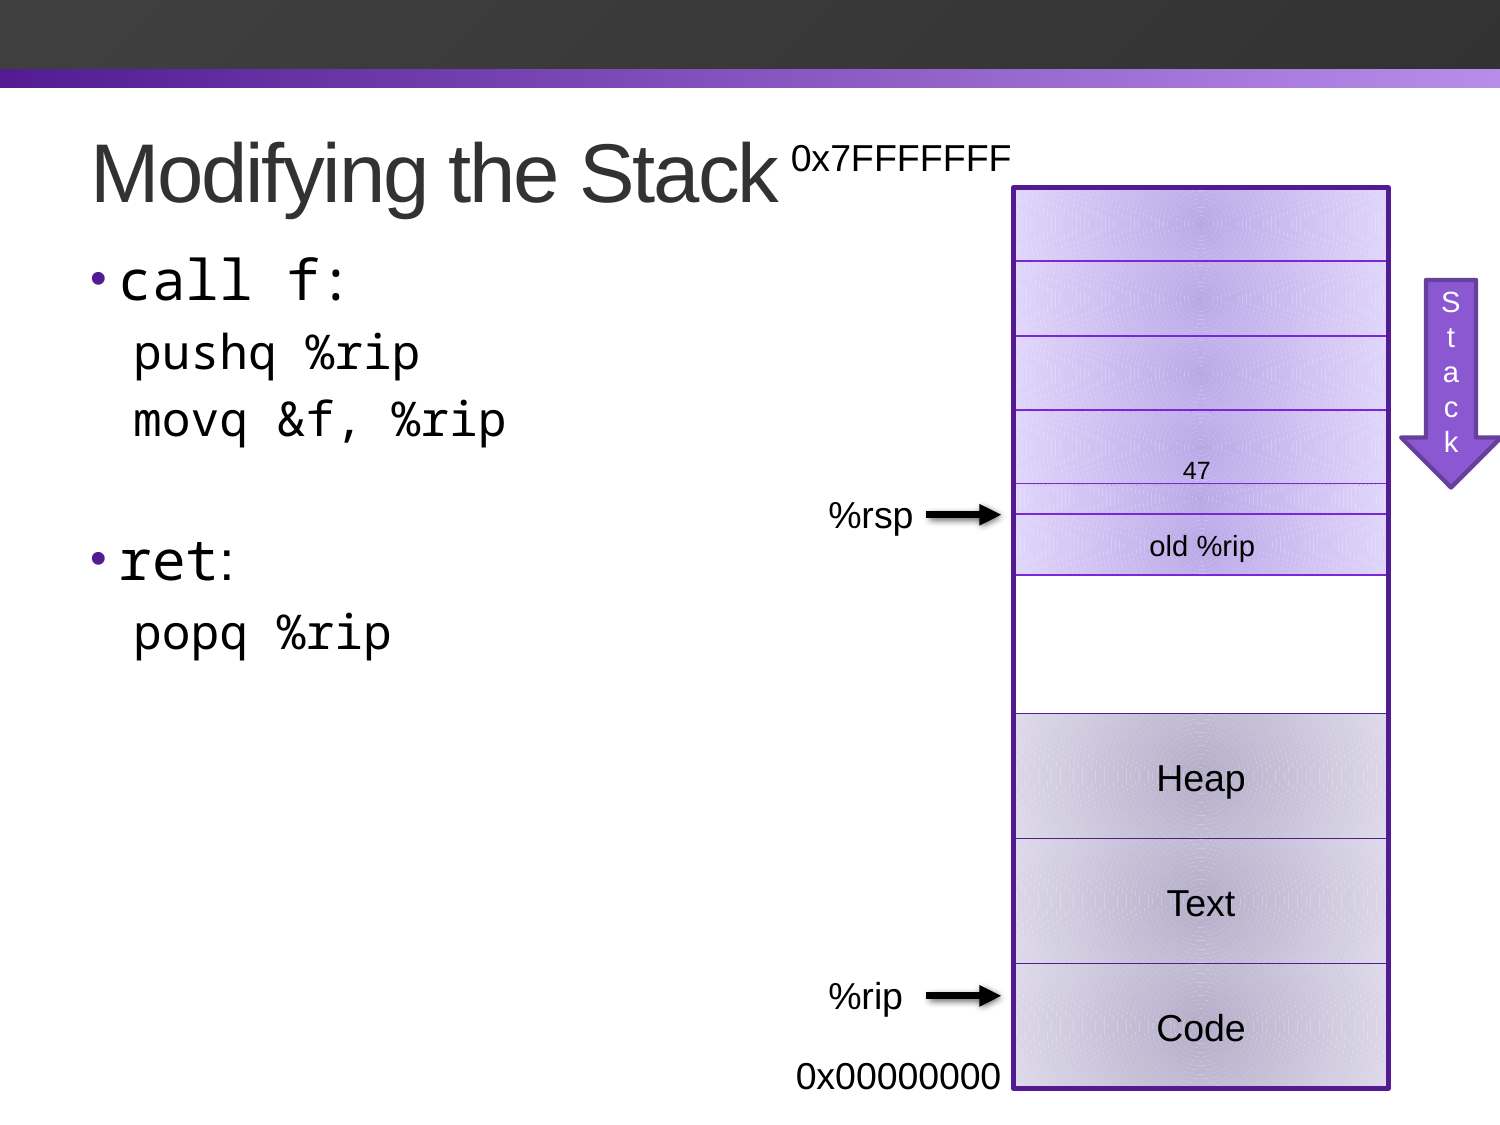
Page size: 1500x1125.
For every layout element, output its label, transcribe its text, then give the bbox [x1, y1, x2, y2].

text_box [812, 482, 1002, 545]
text_box Stack [1399, 277, 1500, 490]
list call f: pushq %rip movq &f, %rip ret: popq %rip [75, 237, 842, 1125]
text_box 0x7FFFFFFF [776, 127, 1028, 187]
text_box 0x00000000 [781, 1044, 1017, 1105]
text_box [1013, 186, 1389, 412]
text_box %rip [813, 964, 918, 1025]
title Modifying the Stack [75, 87, 1425, 250]
text_box 47 [1168, 447, 1226, 493]
text_box [1011, 416, 1391, 1091]
